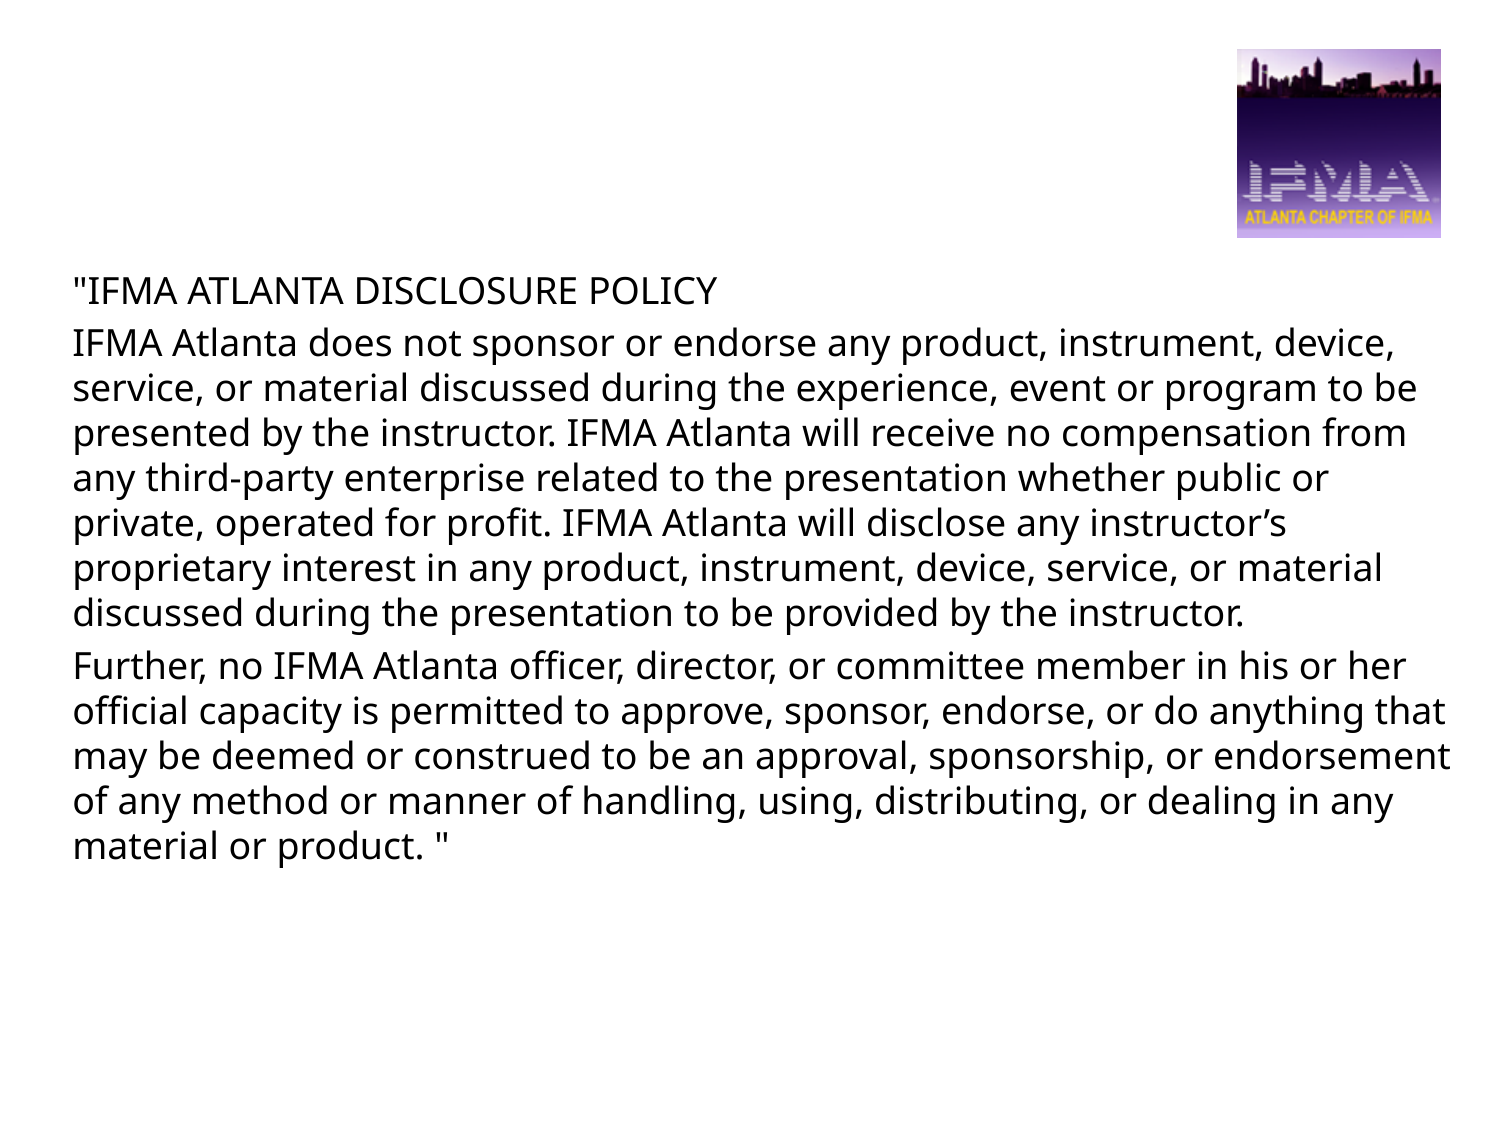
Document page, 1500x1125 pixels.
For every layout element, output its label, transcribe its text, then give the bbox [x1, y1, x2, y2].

list "IFMA ATLANTA DISCLOSURE POLICY IFMA Atlanta does not sponsor or endorse any product, instrument, device, service, or material discussed during the experience, event or program to be presented by the instructor. IFMA Atlanta will receive no compensation from any third-party enterprise related to the presentation whether public or private, operated for profit. IFMA Atlanta will disclose any instructor’s proprietary interest in any product, instrument, device, service, or material discussed during the presentation to be provided by the instructor. Further, no IFMA Atlanta officer, director, or committee member in his or her official capacity is permitted to approve, sponsor, endorse, or do anything that may be deemed or construed to be an approval, sponsorship, or endorsement of any method or manner of handling, using, distributing, or dealing in any material or product. " [49, 99, 1475, 922]
picture [1237, 49, 1441, 238]
